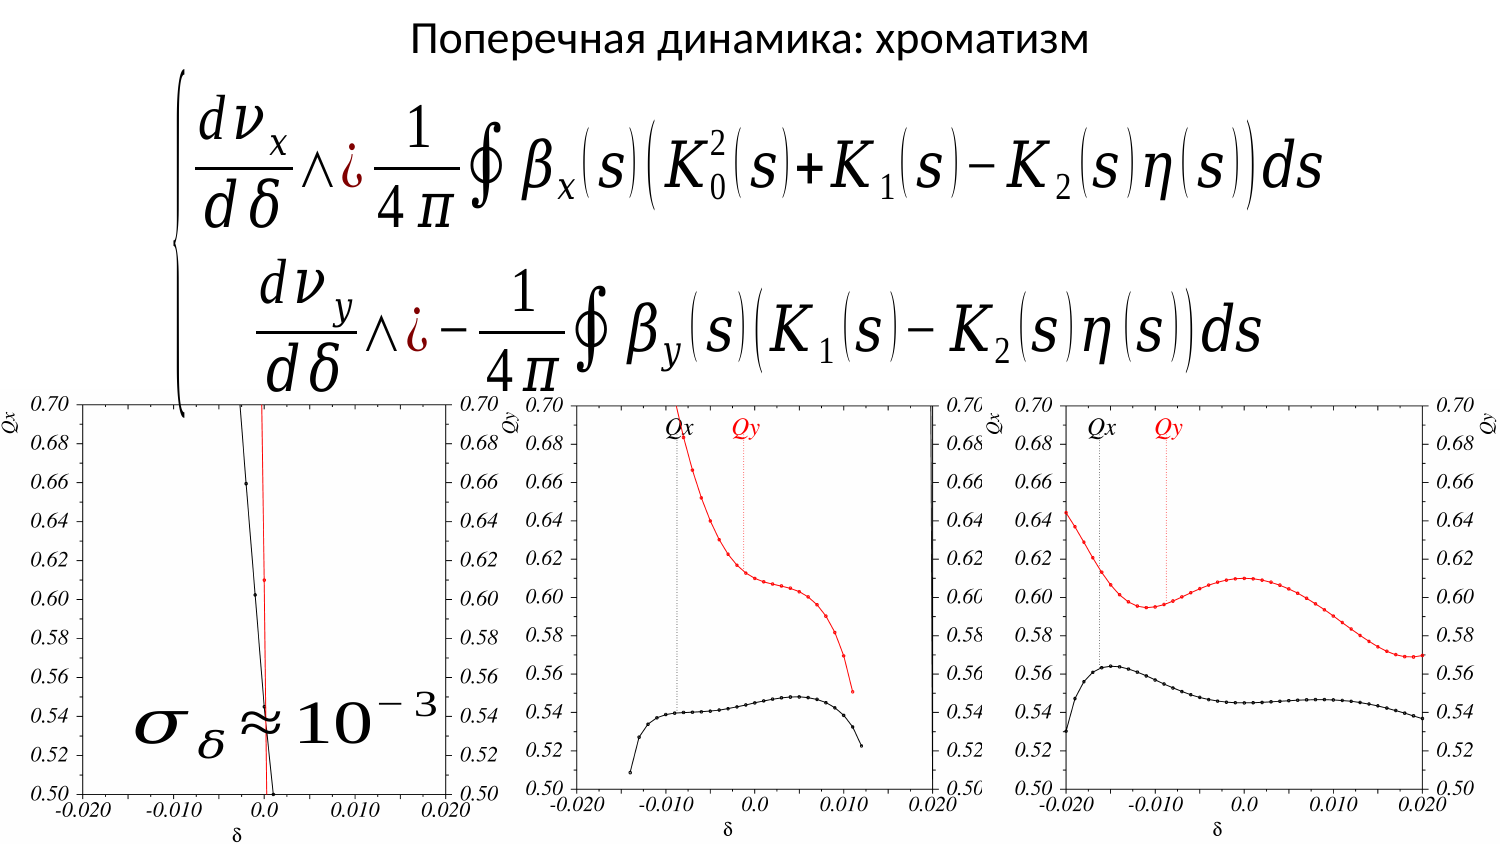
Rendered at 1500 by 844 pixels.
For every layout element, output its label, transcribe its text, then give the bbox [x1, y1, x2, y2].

picture [0, 388, 1500, 844]
title Поперечная динамика: хроматизм [29, 0, 1471, 71]
